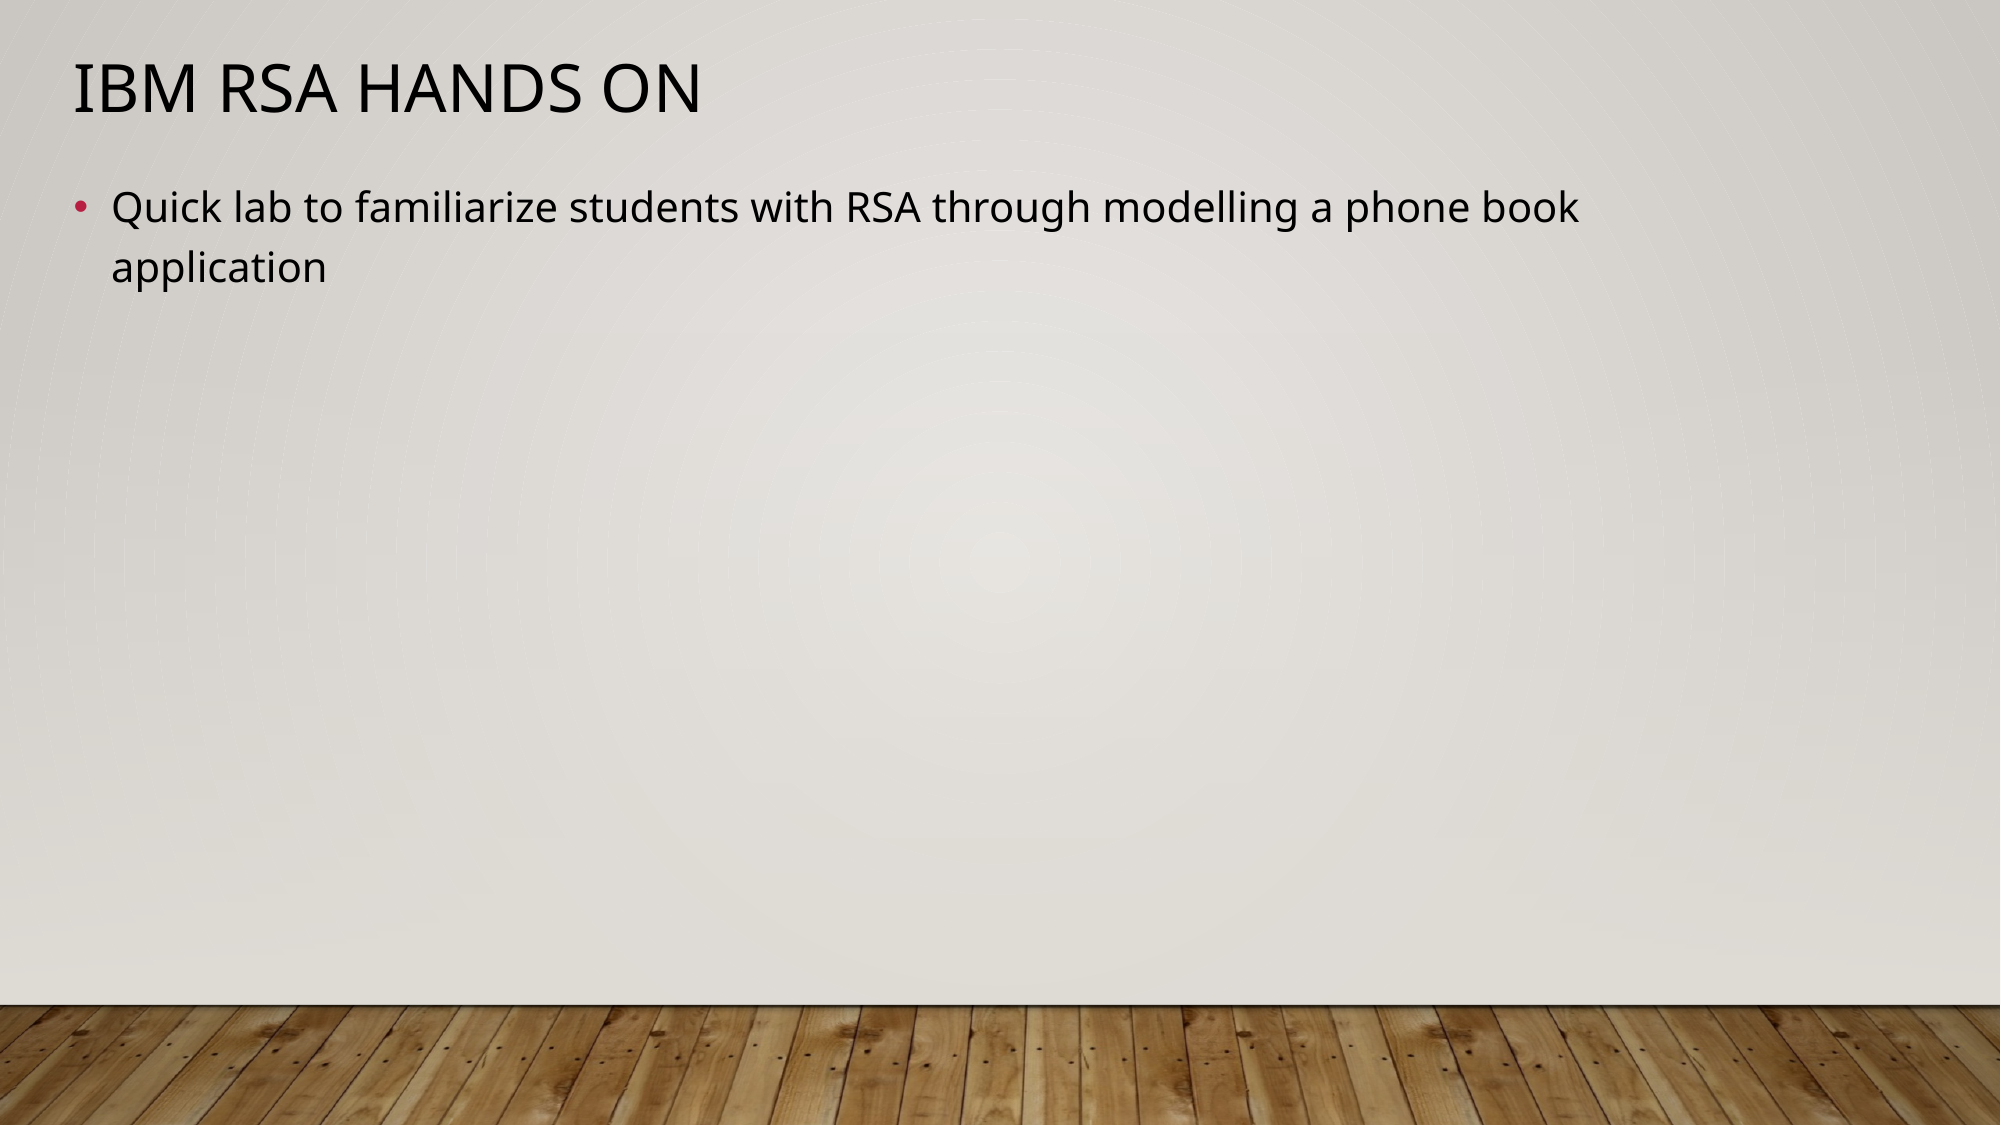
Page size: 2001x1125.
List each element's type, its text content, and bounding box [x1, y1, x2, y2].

picture [0, 1005, 2000, 1125]
title IBM RSA hands on [58, 47, 1634, 163]
list Quick lab to familiarize students with RSA through modelling a phone book application [58, 163, 1634, 730]
